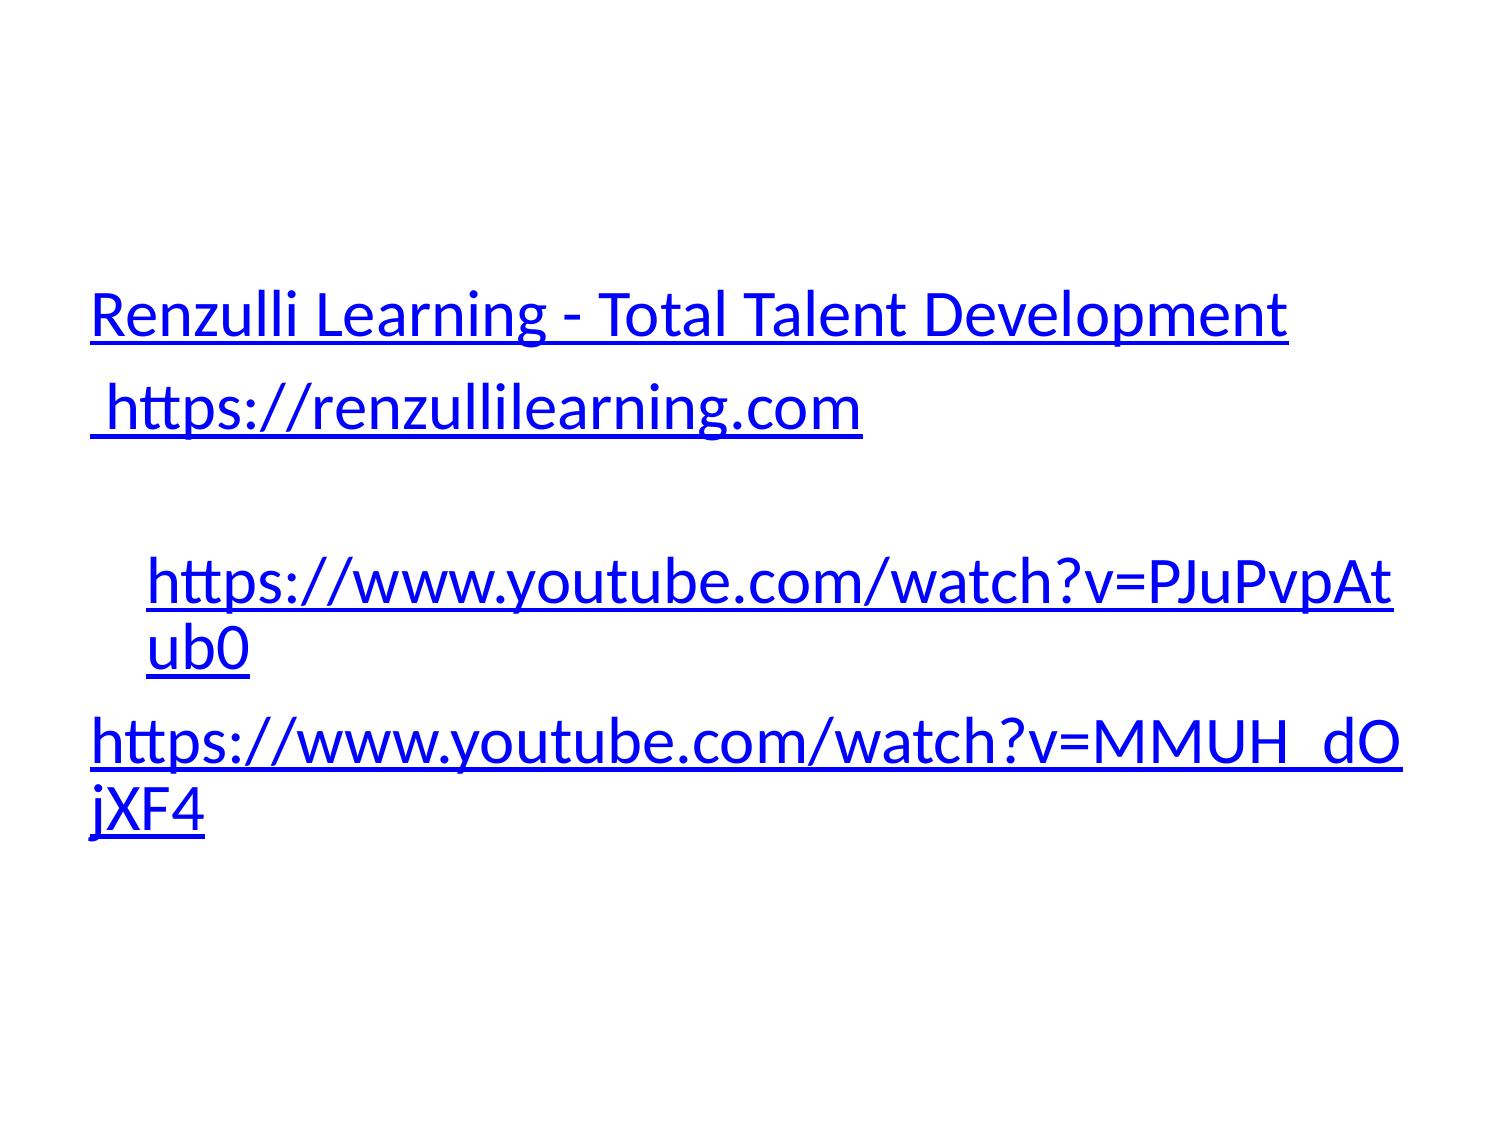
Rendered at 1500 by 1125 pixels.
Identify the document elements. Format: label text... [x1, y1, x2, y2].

list Renzulli Learning - Total Talent Development https://renzullilearning.com https://www.youtube.com/watch?v=PJuPvpAtub0 https://www.youtube.com/watch?v=MMUH_dOjXF4 [75, 262, 1425, 1005]
